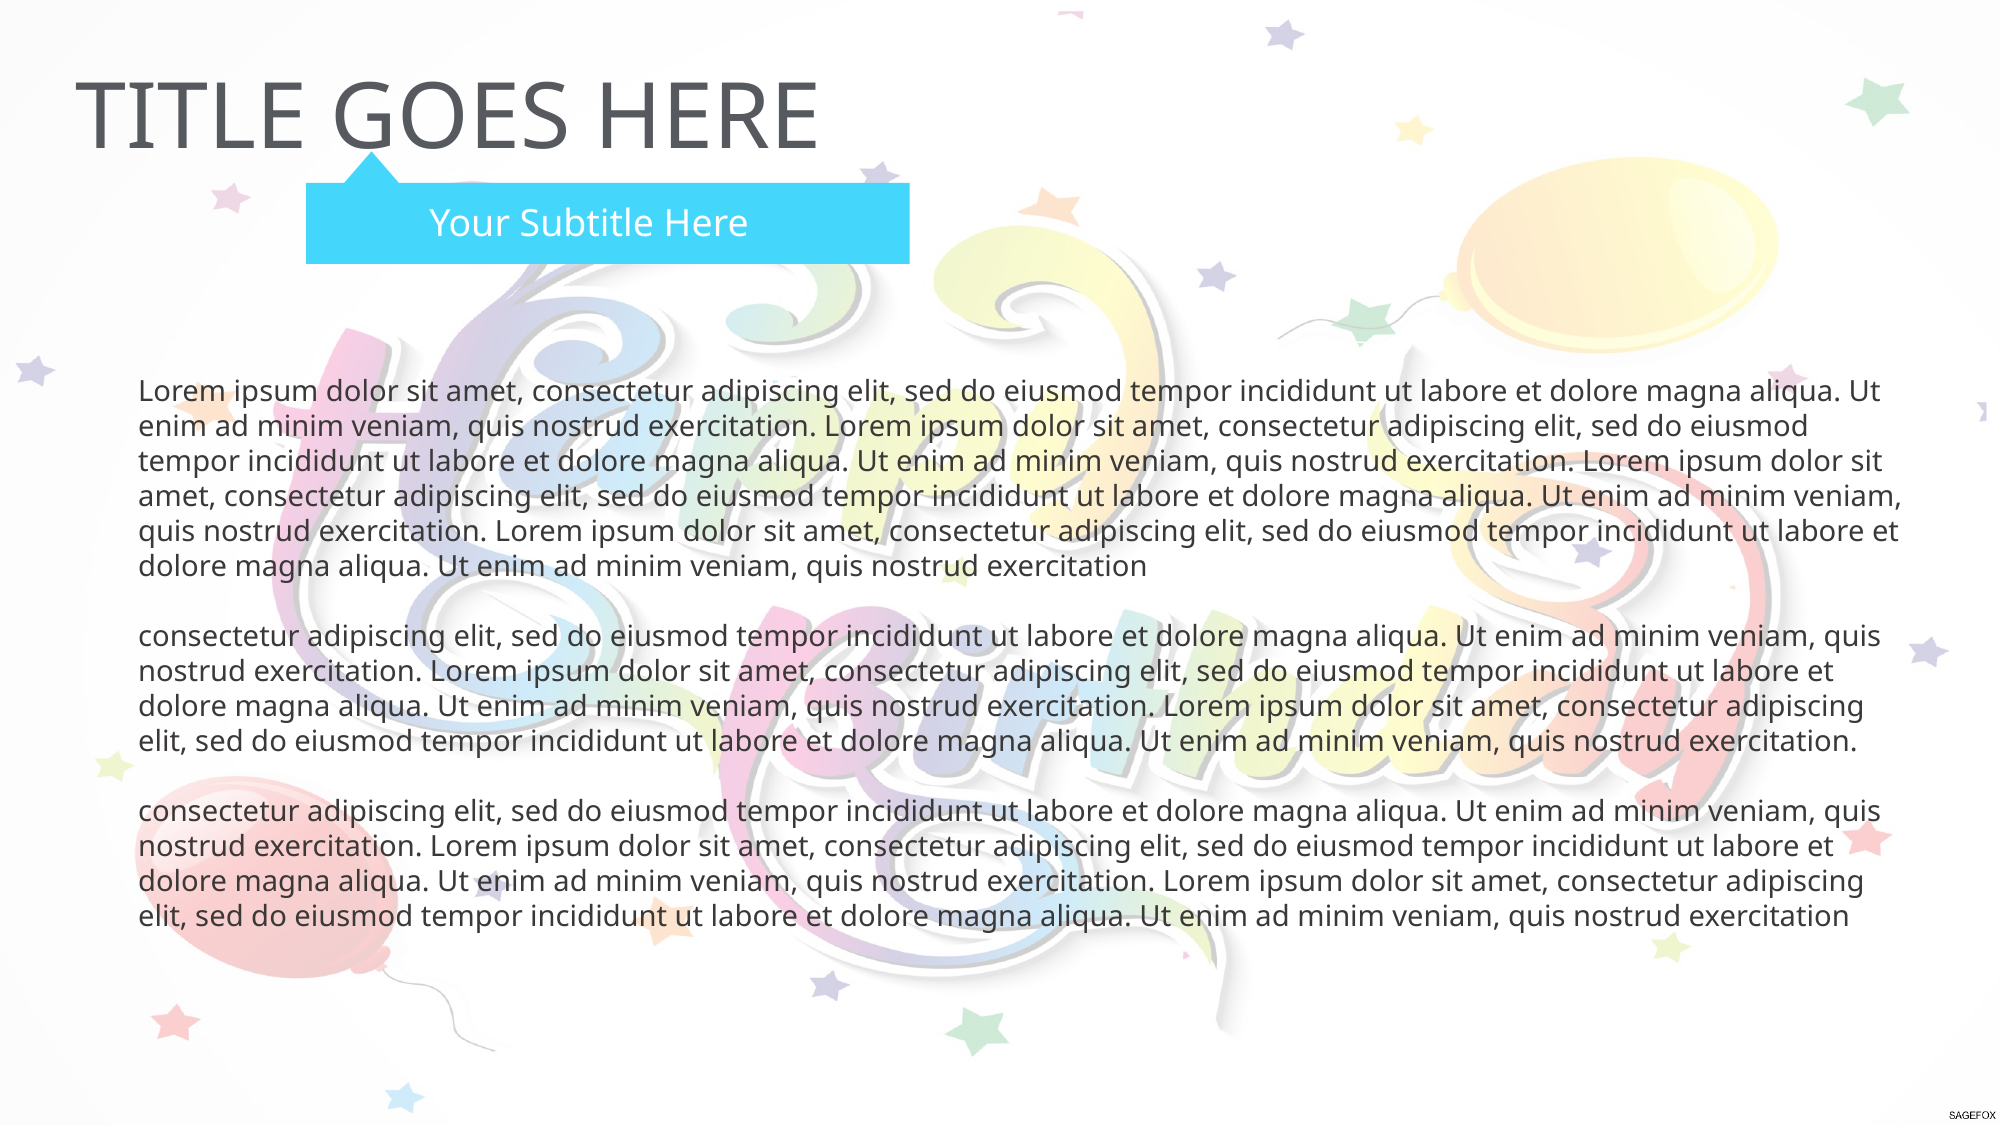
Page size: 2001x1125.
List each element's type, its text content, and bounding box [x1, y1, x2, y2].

text_box Lorem ipsum dolor sit amet, consectetur adipiscing elit, sed do eiusmod tempor incididunt ut labore et dolore magna aliqua. Ut enim ad minim veniam, quis nostrud exercitation. Lorem ipsum dolor sit amet, consectetur adipiscing elit, sed do eiusmod tempor incididunt ut labore et dolore magna aliqua. Ut enim ad minim veniam, quis nostrud exercitation. Lorem ipsum dolor sit amet, consectetur adipiscing elit, sed do eiusmod tempor incididunt ut labore et dolore magna aliqua. Ut enim ad minim veniam, quis nostrud exercitation. Lorem ipsum dolor sit amet, consectetur adipiscing elit, sed do eiusmod tempor incididunt ut labore et dolore magna aliqua. Ut enim ad minim veniam, quis nostrud exercitation consectetur adipiscing elit, sed do eiusmod tempor incididunt ut labore et dolore magna aliqua. Ut enim ad minim veniam, quis nostrud exercitation. Lorem ipsum dolor sit amet, consectetur adipiscing elit, sed do eiusmod tempor incididunt ut labore et dolore magna aliqua. Ut enim ad minim veniam, quis nostrud exercitation. Lorem ipsum dolor sit amet, consectetur adipiscing elit, sed do eiusmod tempor incididunt ut labore et dolore magna aliqua. Ut enim ad minim veniam, quis nostrud exercitation. consectetur adipiscing elit, sed do eiusmod tempor incididunt ut labore et dolore magna aliqua. Ut enim ad minim veniam, quis nostrud exercitation. Lorem ipsum dolor sit amet, consectetur adipiscing elit, sed do eiusmod tempor incididunt ut labore et dolore magna aliqua. Ut enim ad minim veniam, quis nostrud exercitation. Lorem ipsum dolor sit amet, consectetur adipiscing elit, sed do eiusmod tempor incididunt ut labore et dolore magna aliqua. Ut enim ad minim veniam, quis nostrud exercitation [123, 365, 1930, 940]
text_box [306, 151, 910, 264]
picture [1925, 0, 2001, 1125]
text_box TITLE GOES HERE [60, 49, 965, 175]
